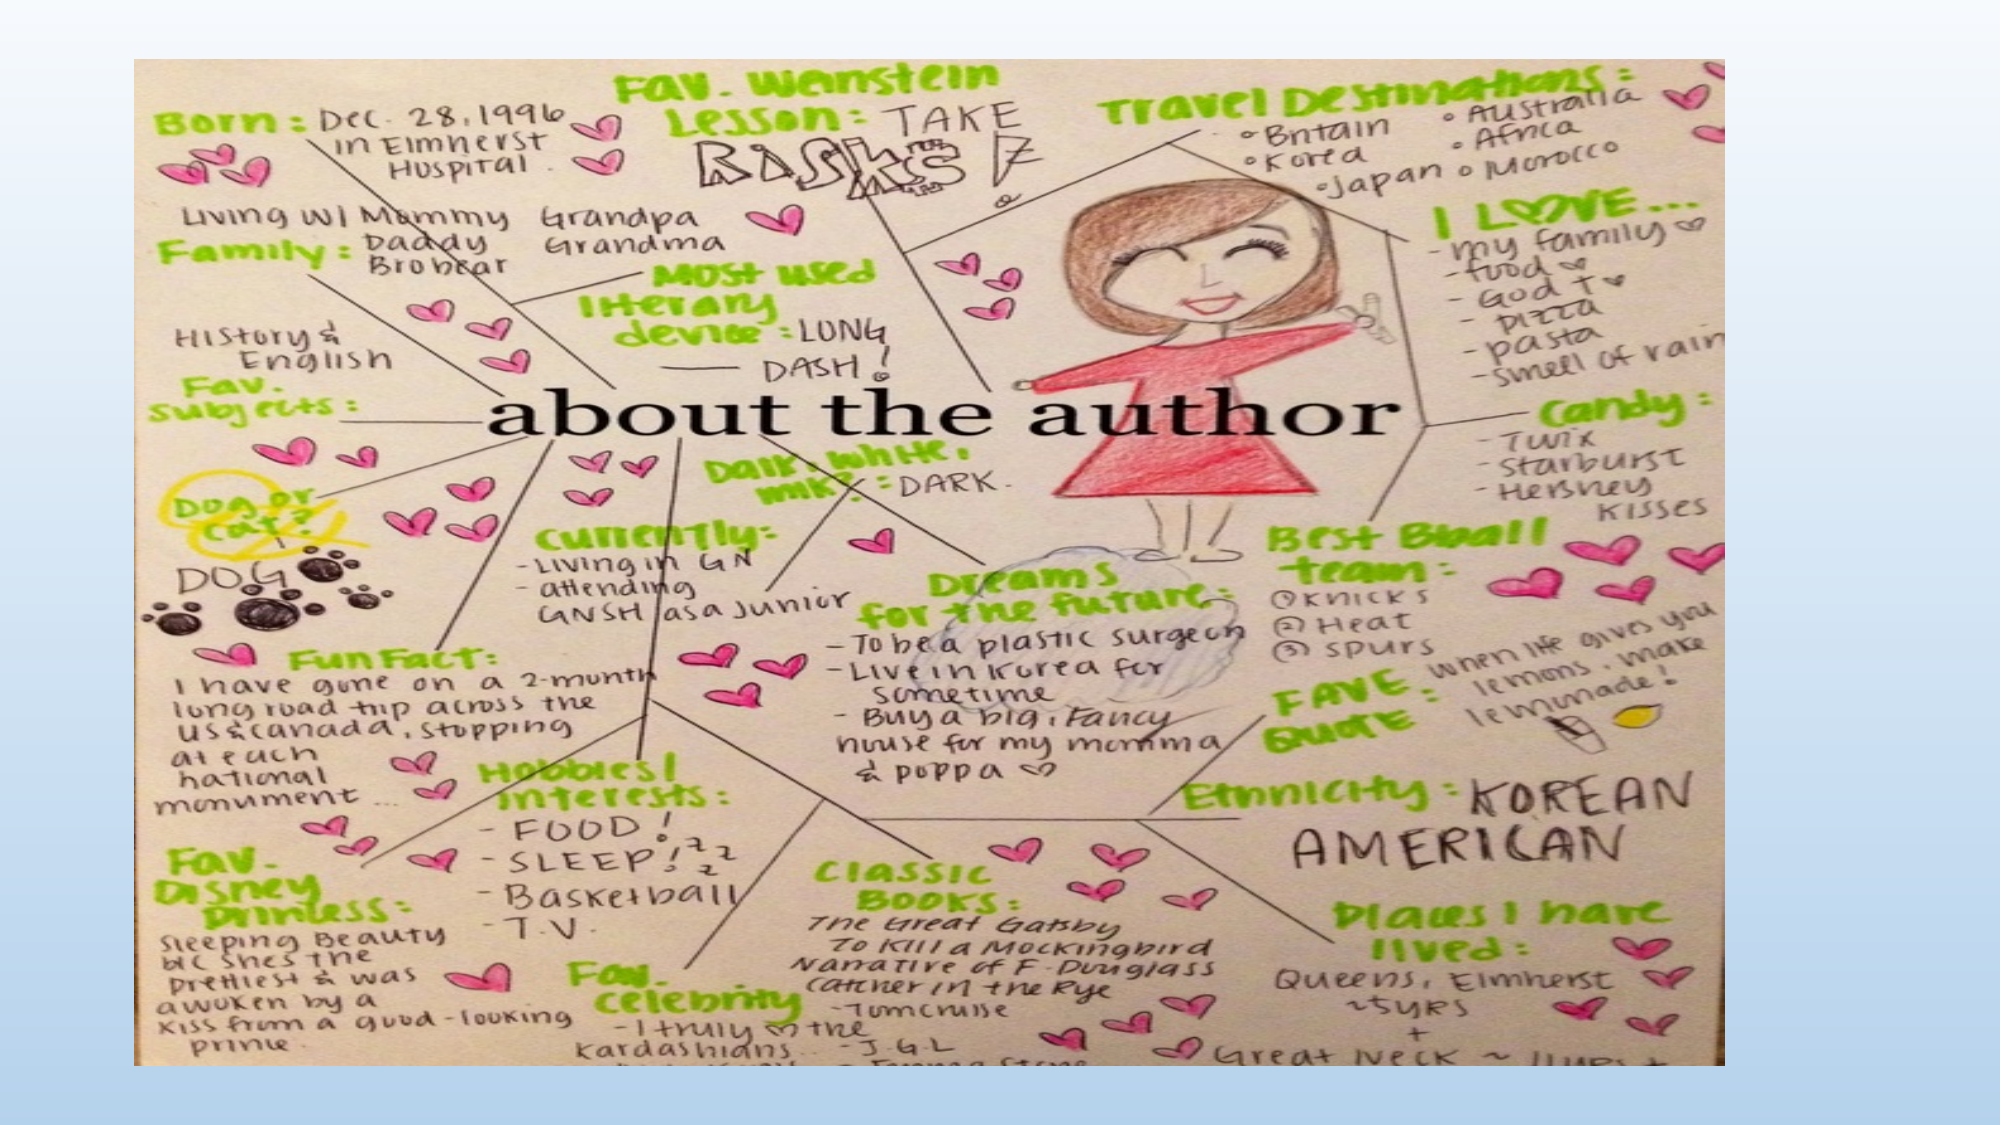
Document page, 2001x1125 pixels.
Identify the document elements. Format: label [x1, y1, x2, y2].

picture [134, 59, 1725, 1066]
